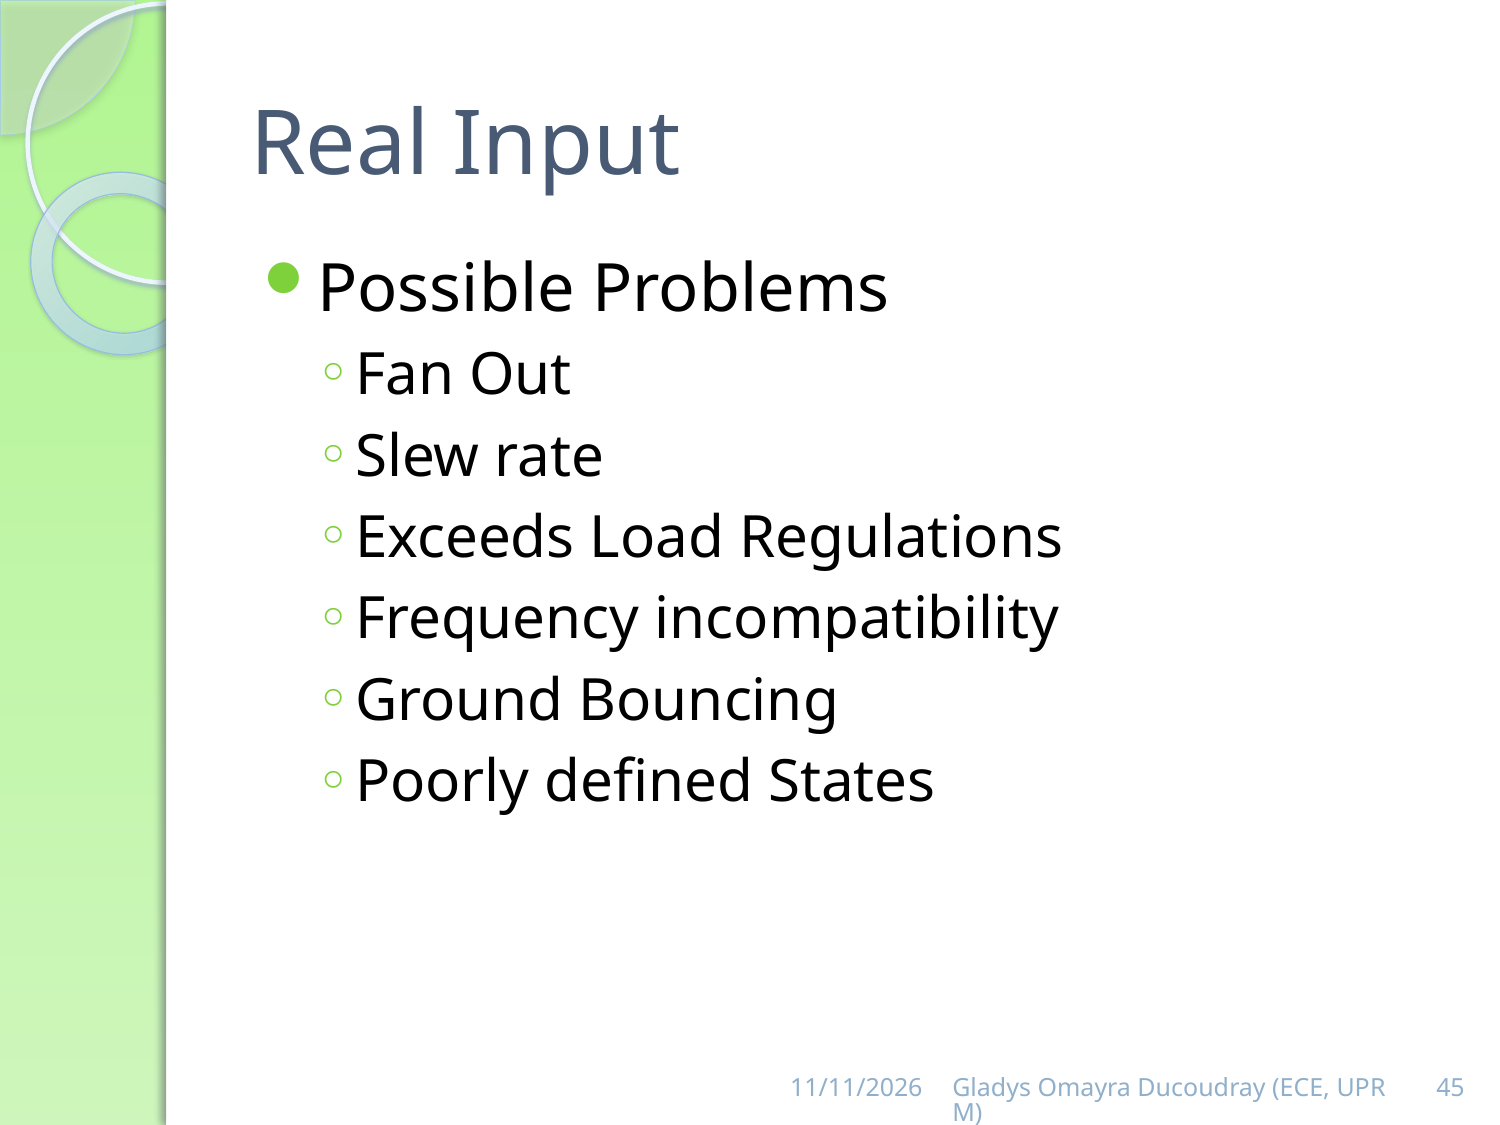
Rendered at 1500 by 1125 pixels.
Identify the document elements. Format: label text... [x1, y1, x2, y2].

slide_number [587, 1034, 937, 1113]
title Real Input [235, 45, 1466, 233]
list Possible Problems Fan Out Slew rate Exceeds Load Regulations Frequency incompatibility Ground Bouncing Poorly defined States [235, 237, 1466, 1025]
footer Gladys Omayra Ducoudray (ECE, UPRM) [937, 1034, 1413, 1113]
slide_number 45 [1413, 1034, 1488, 1113]
